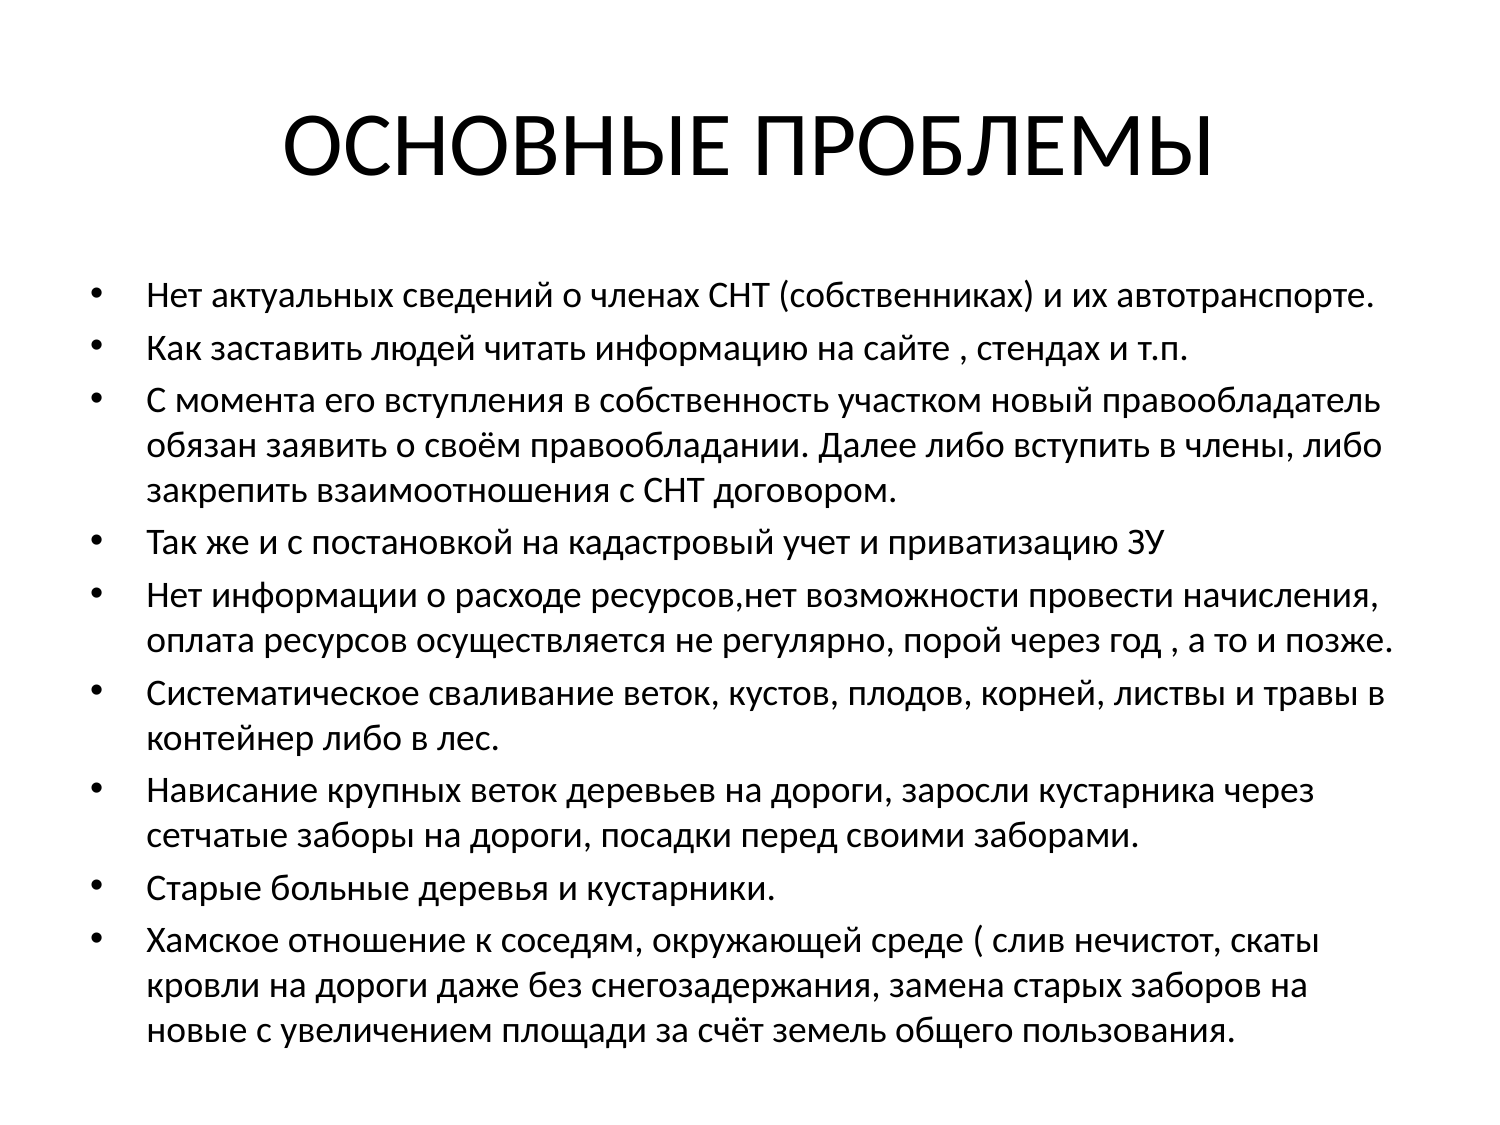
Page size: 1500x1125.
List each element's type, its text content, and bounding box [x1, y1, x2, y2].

title ОСНОВНЫЕ ПРОБЛЕМЫ [75, 45, 1425, 233]
list Нет актуальных сведений о членах СНТ (собственниках) и их автотранспорте. Как заставить людей читать информацию на сайте , стендах и т.п. С момента его вступления в собственность участком новый правообладатель обязан заявить о своём правообладании. Далее либо вступить в члены, либо закрепить взаимоотношения с СНТ договором. Так же и с постановкой на кадастровый учет и приватизацию ЗУ Нет информации о расходе ресурсов,нет возможности провести начисления, оплата ресурсов осуществляется не регулярно, порой через год , а то и позже. Систематическое сваливание веток, кустов, плодов, корней, листвы и травы в контейнер либо в лес. Нависание крупных веток деревьев на дороги, заросли кустарника через сетчатые заборы на дороги, посадки перед своими заборами. Старые больные деревья и кустарники. Хамское отношение к соседям, окружающей среде ( слив нечистот, скаты кровли на дороги даже без снегозадержания, замена старых заборов на новые с увеличением площади за счёт земель общего пользования. [75, 262, 1425, 1071]
